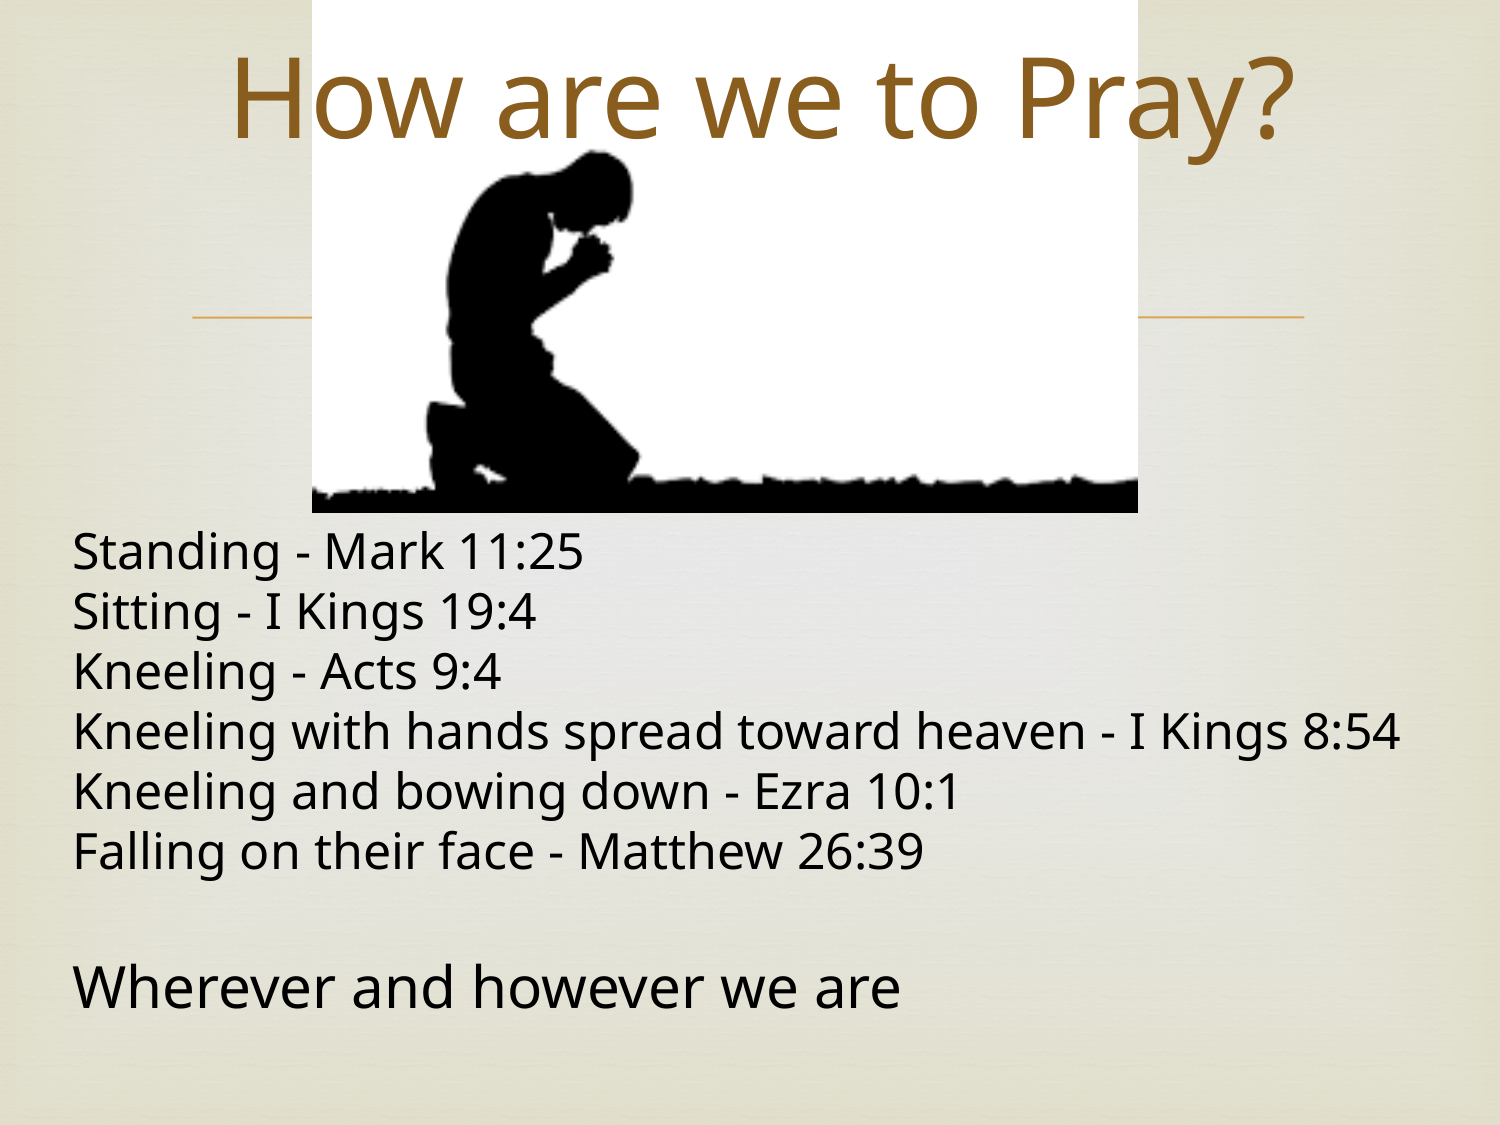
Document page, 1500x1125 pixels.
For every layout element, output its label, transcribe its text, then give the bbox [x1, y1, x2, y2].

title How are we to Pray? [87, 0, 306, 188]
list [311, 0, 1138, 513]
text_box Standing - Mark 11:25 Sitting - I Kings 19:4 Kneeling - Acts 9:4 Kneeling with hands spread toward heaven - I Kings 8:54 Kneeling and bowing down - Ezra 10:1 Falling on their face - Matthew 26:39 Wherever and however we are [57, 512, 1500, 1125]
title How are we to Pray? [1144, 0, 1438, 188]
